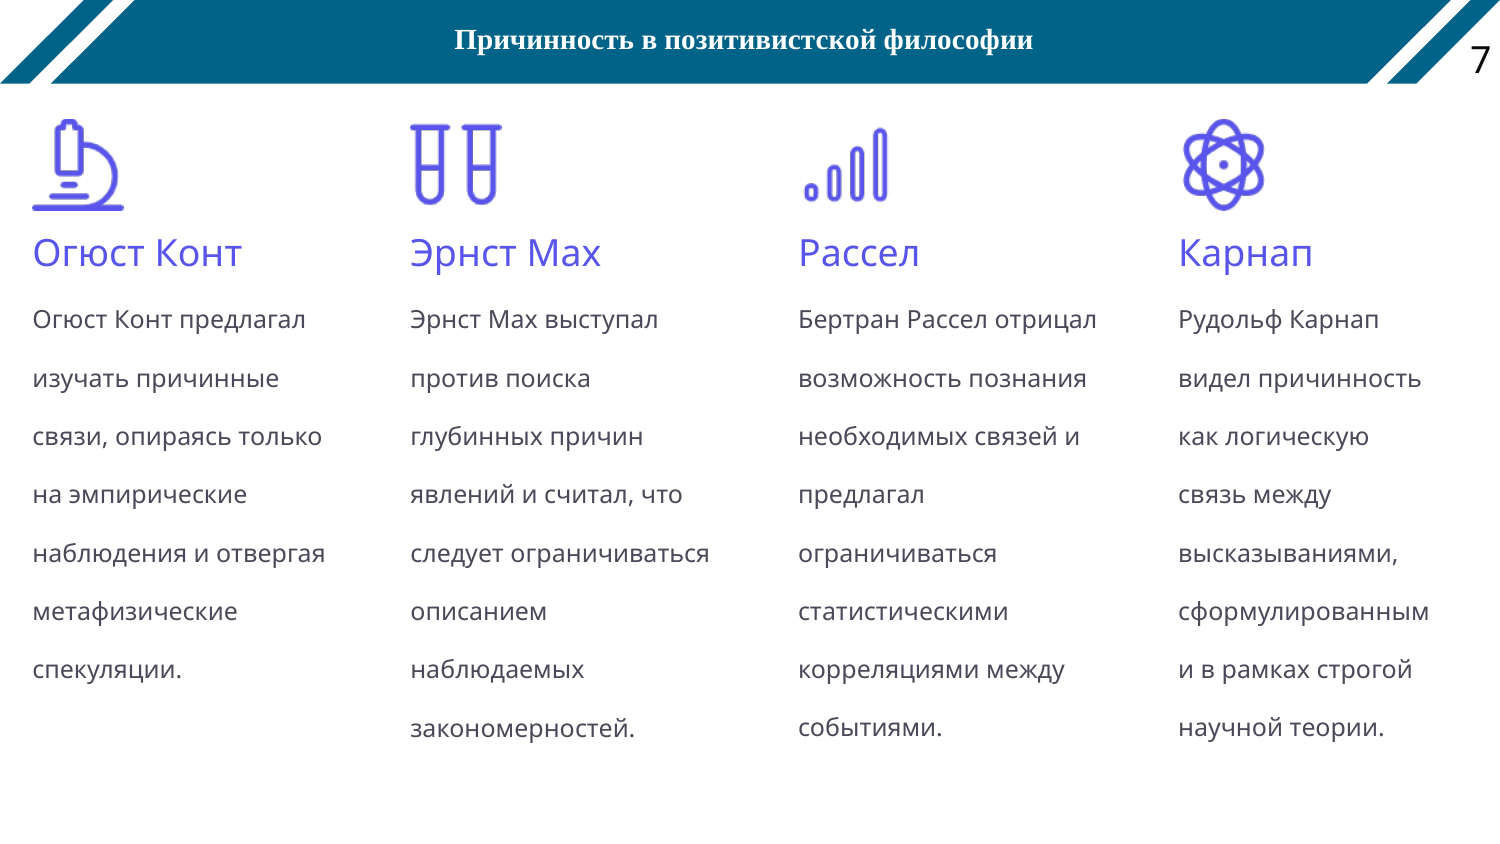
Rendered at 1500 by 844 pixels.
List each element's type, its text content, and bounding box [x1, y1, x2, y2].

text_box Огюст Конт [17, 209, 395, 267]
text_box Бертран Рассел отрицал возможность познания необходимых связей и предлагал ограничиваться статистическими корреляциями между событиями. [783, 268, 1117, 844]
text_box Эрнст Мах [395, 209, 783, 267]
picture [32, 119, 125, 211]
slide_number 7 [1455, 28, 1500, 74]
picture [410, 119, 503, 211]
text_box Рассел [783, 209, 1163, 267]
text_box Рудольф Карнап видел причинность как логическую связь между высказываниями, сформулированными в рамках строгой научной теории. [1163, 268, 1456, 735]
title Причинность в позитивистской философии [17, 0, 1471, 56]
picture [1178, 119, 1270, 211]
text_box Карнап [1163, 209, 1500, 267]
text_box Эрнст Мах выступал против поиска глубинных причин явлений и считал, что следует ограничиваться описанием наблюдаемых закономерностей. [395, 268, 741, 793]
picture [800, 119, 892, 211]
text_box Огюст Конт предлагал изучать причинные связи, опираясь только на эмпирические наблюдения и отвергая метафизические спекуляции. [17, 268, 361, 793]
